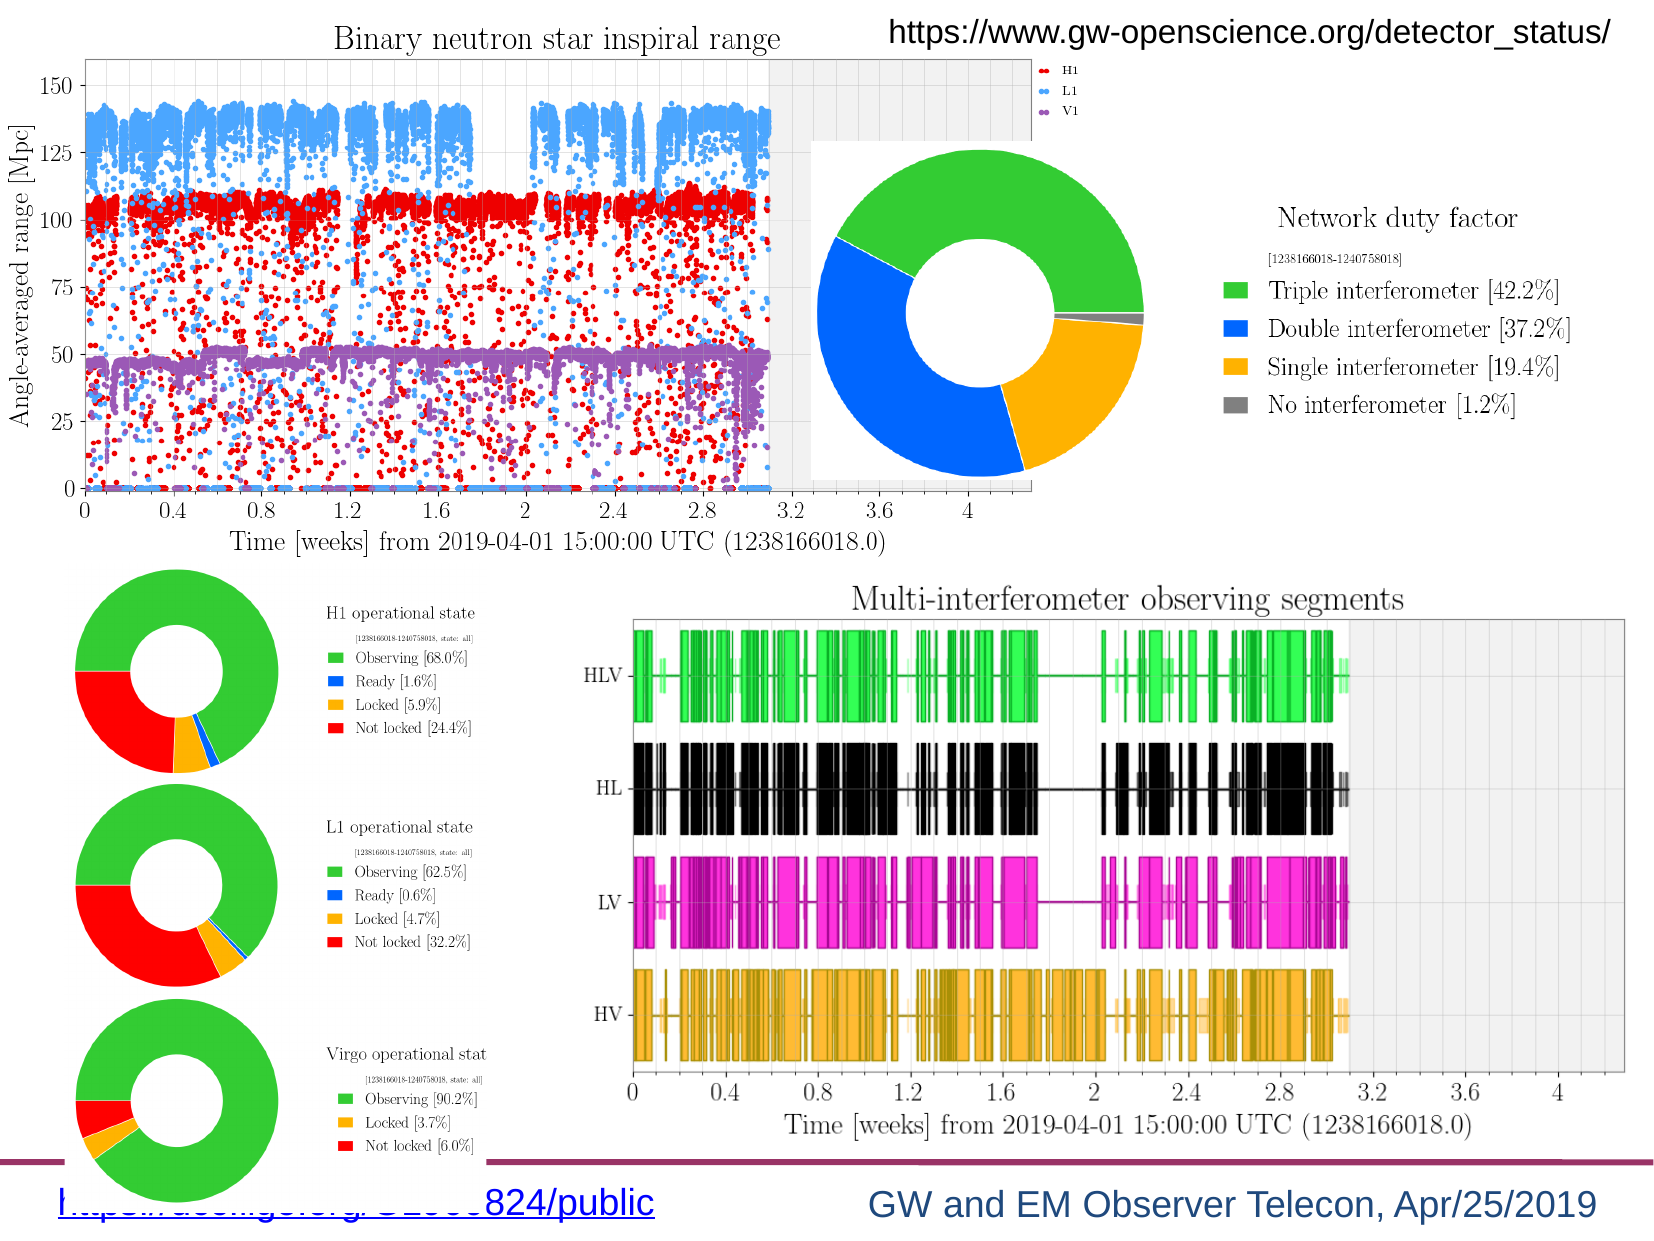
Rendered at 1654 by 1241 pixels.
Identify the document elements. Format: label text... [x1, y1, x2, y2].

text_box https://www.gw-openscience.org/detector_status/ [1089, 3, 1640, 58]
picture [578, 581, 1640, 1148]
picture [0, 0, 1577, 1213]
